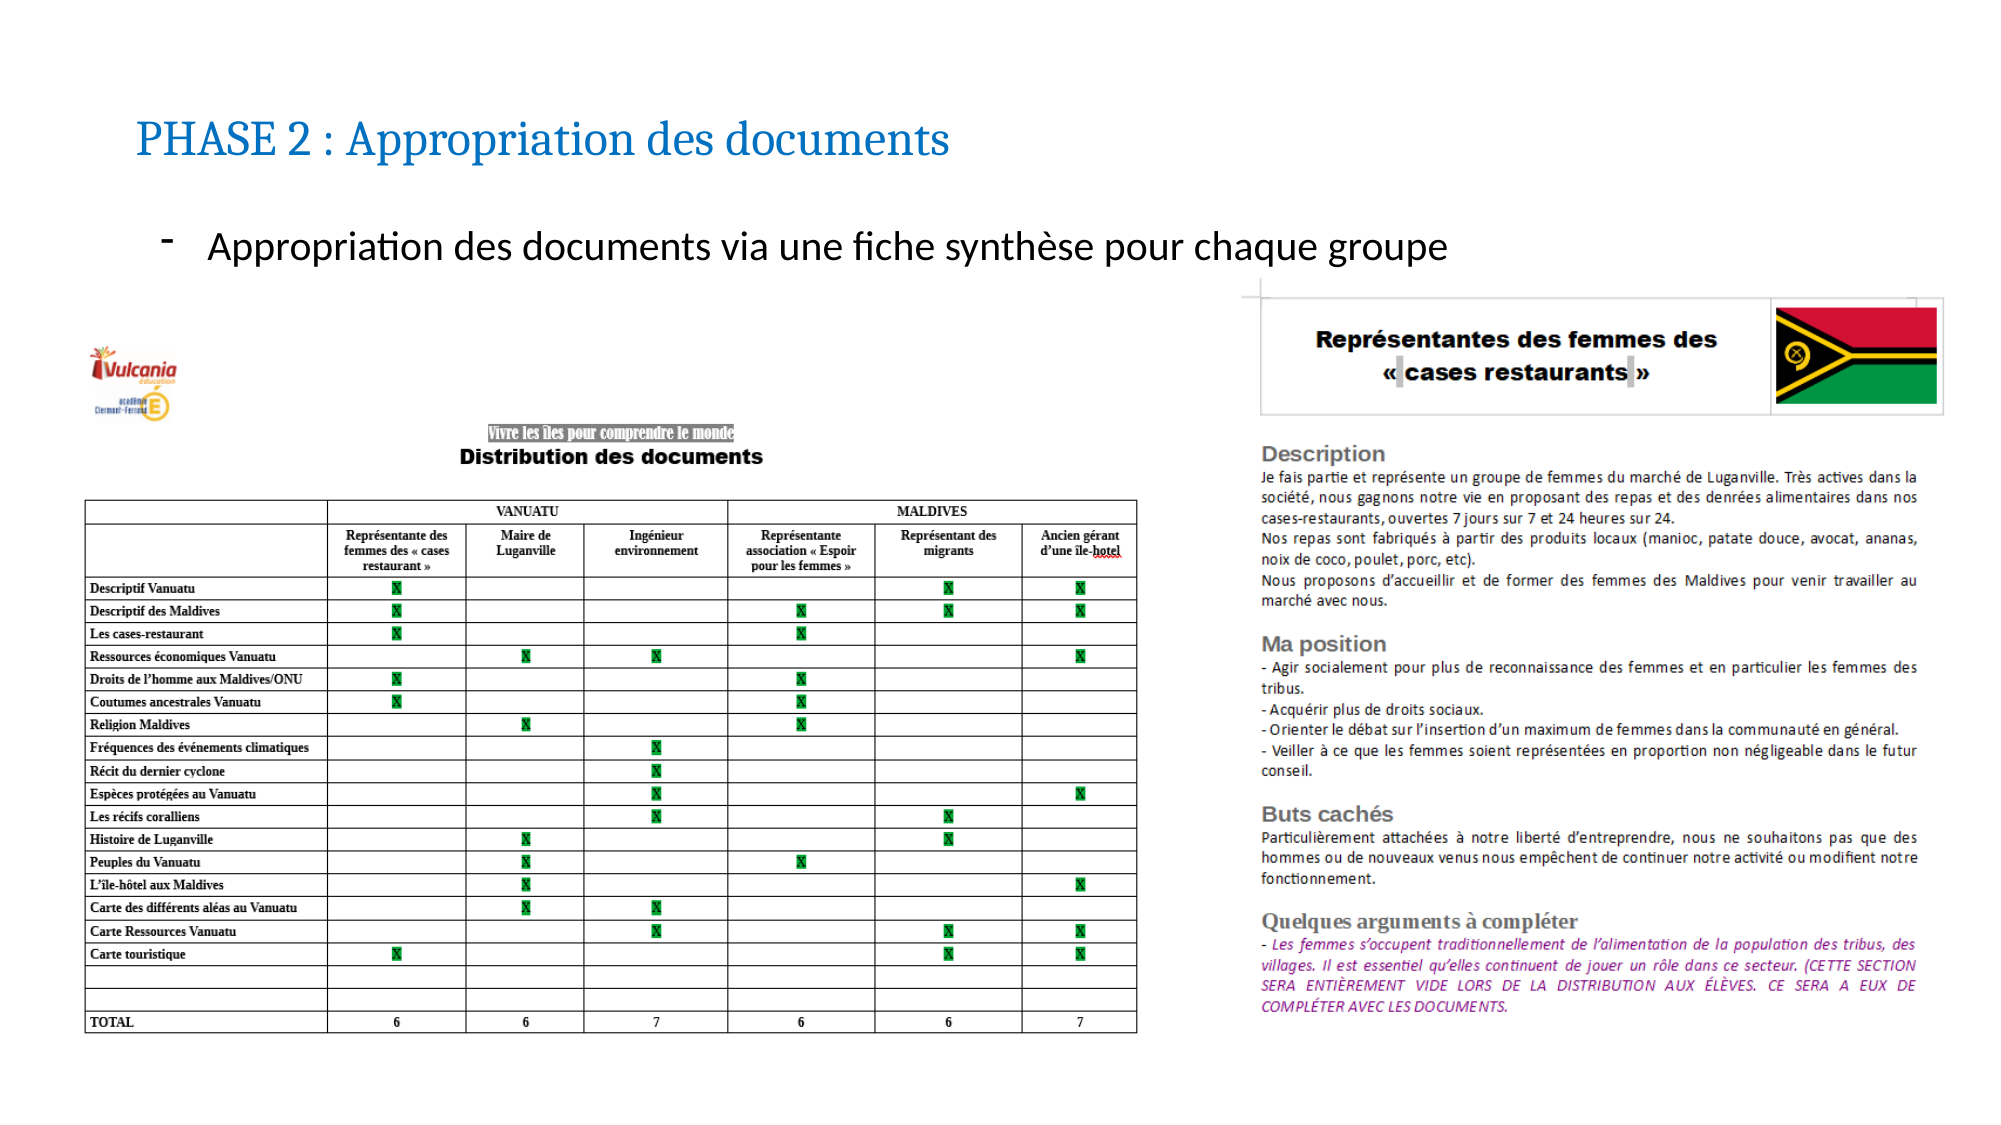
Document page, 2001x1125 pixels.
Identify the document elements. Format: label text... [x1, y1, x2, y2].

text_box PHASE 2 : Appropriation des documents [120, 97, 1496, 173]
text_box Appropriation des documents via une fiche synthèse pour chaque groupe [145, 211, 1803, 276]
picture [76, 331, 1159, 1055]
picture [1238, 276, 1958, 1107]
